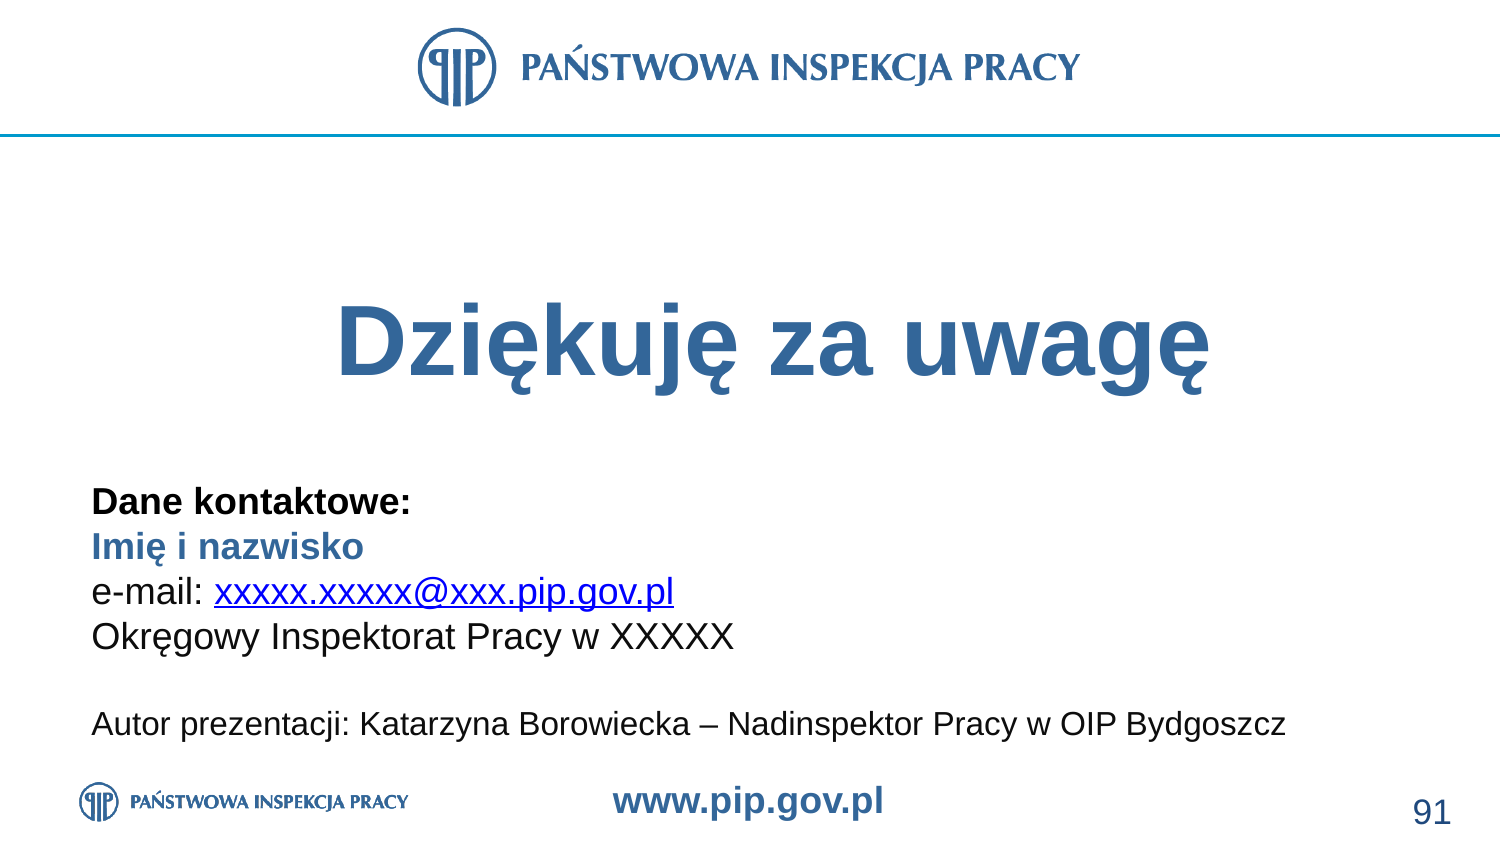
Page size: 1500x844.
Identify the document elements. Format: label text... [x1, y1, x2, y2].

title Dziękuję za uwagę [218, 268, 1329, 375]
picture [60, 769, 428, 834]
list Dane kontaktowe: Imię i nazwisko e-mail: xxxxx.xxxxx@xxx.pip.gov.pl Okręgowy Inspektorat Pracy w XXXXX Autor prezentacji: Katarzyna Borowiecka – Nadinspektor Pracy w OIP Bydgoszcz [76, 469, 1424, 745]
picture [378, 0, 1122, 133]
